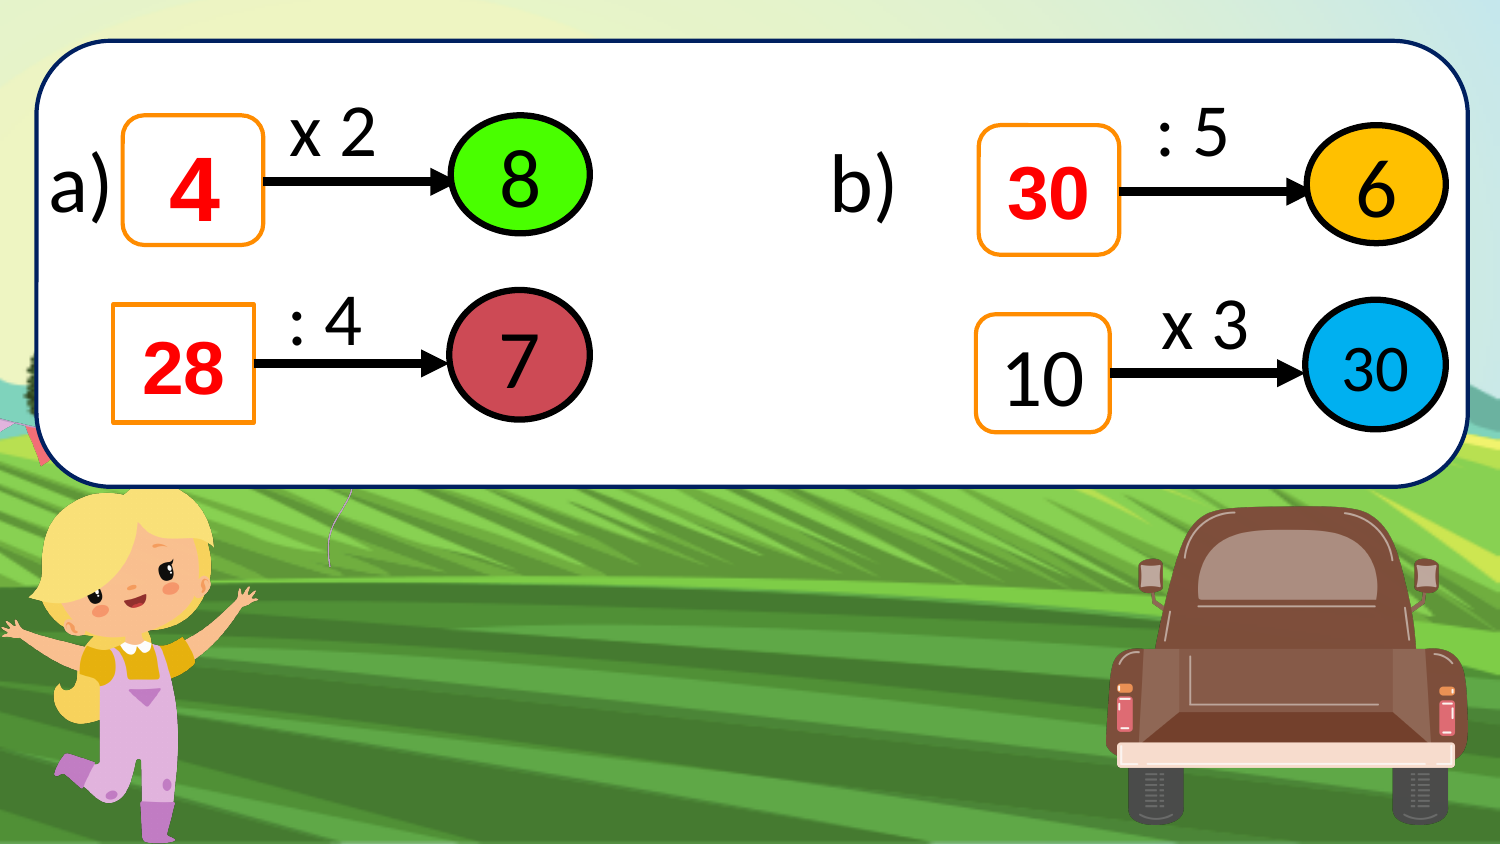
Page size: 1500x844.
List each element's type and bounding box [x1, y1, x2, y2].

picture [0, 0, 1500, 844]
text_box [112, 115, 590, 423]
text_box [975, 124, 1447, 433]
